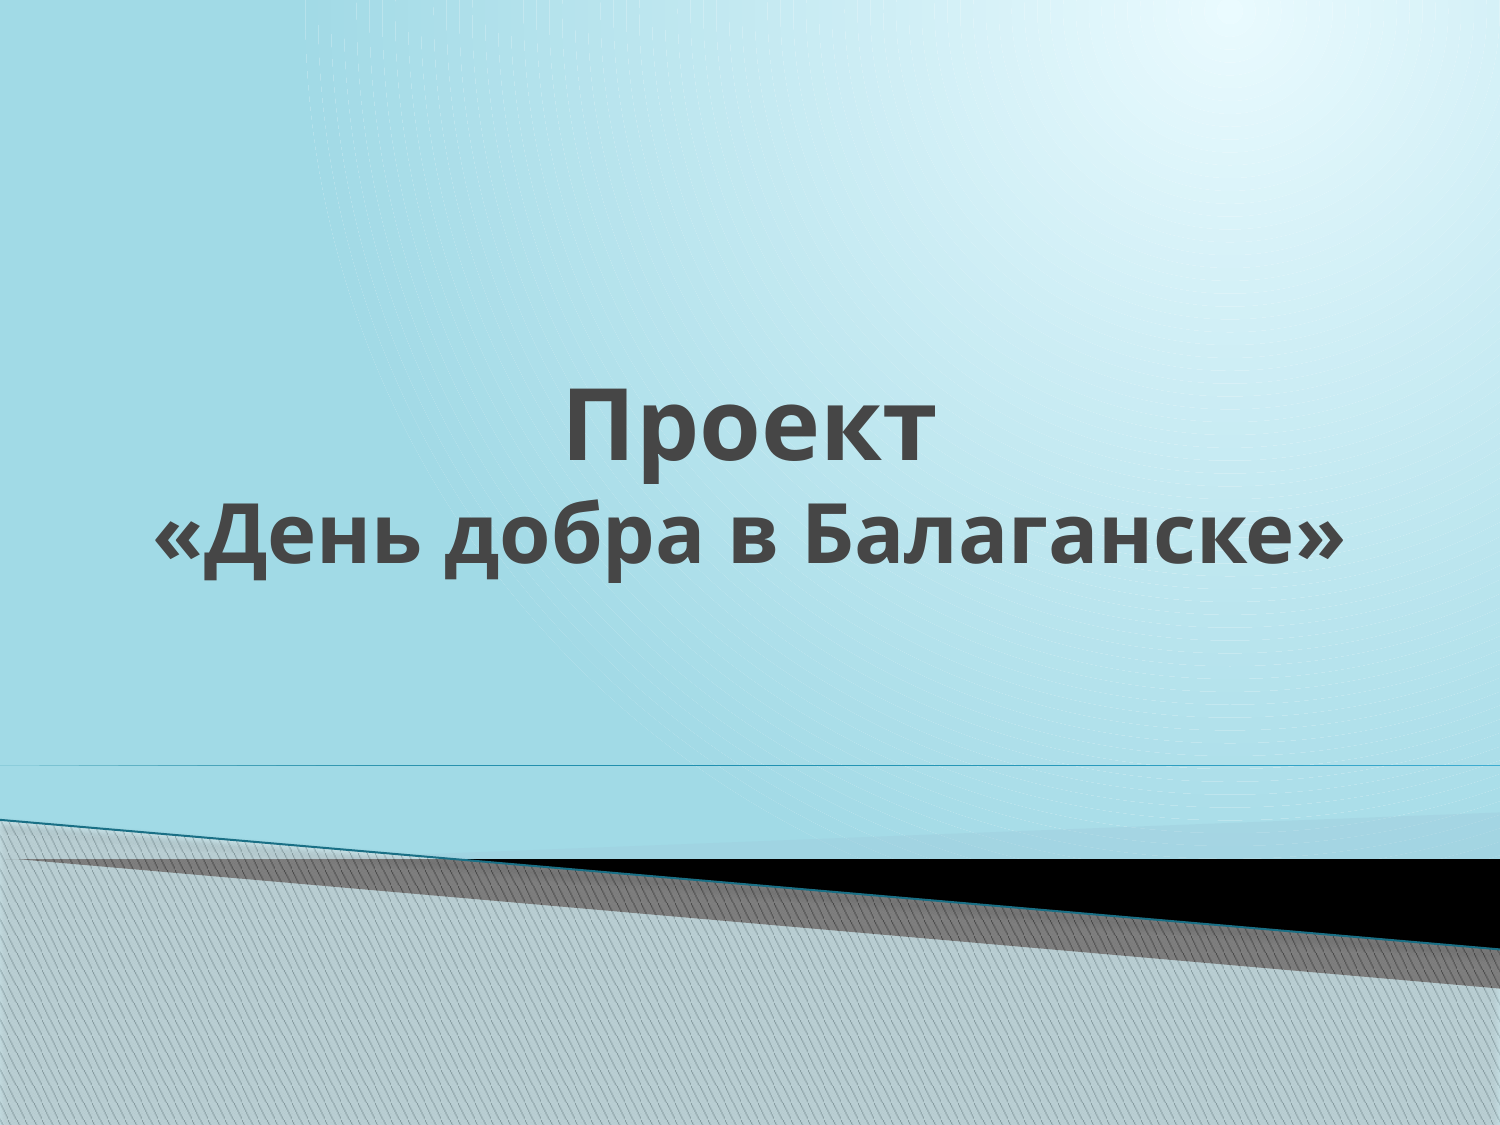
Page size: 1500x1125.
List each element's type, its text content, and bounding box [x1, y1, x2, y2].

title Проект «День добра в Балаганске» [112, 42, 1388, 588]
picture [5, 859, 1500, 989]
